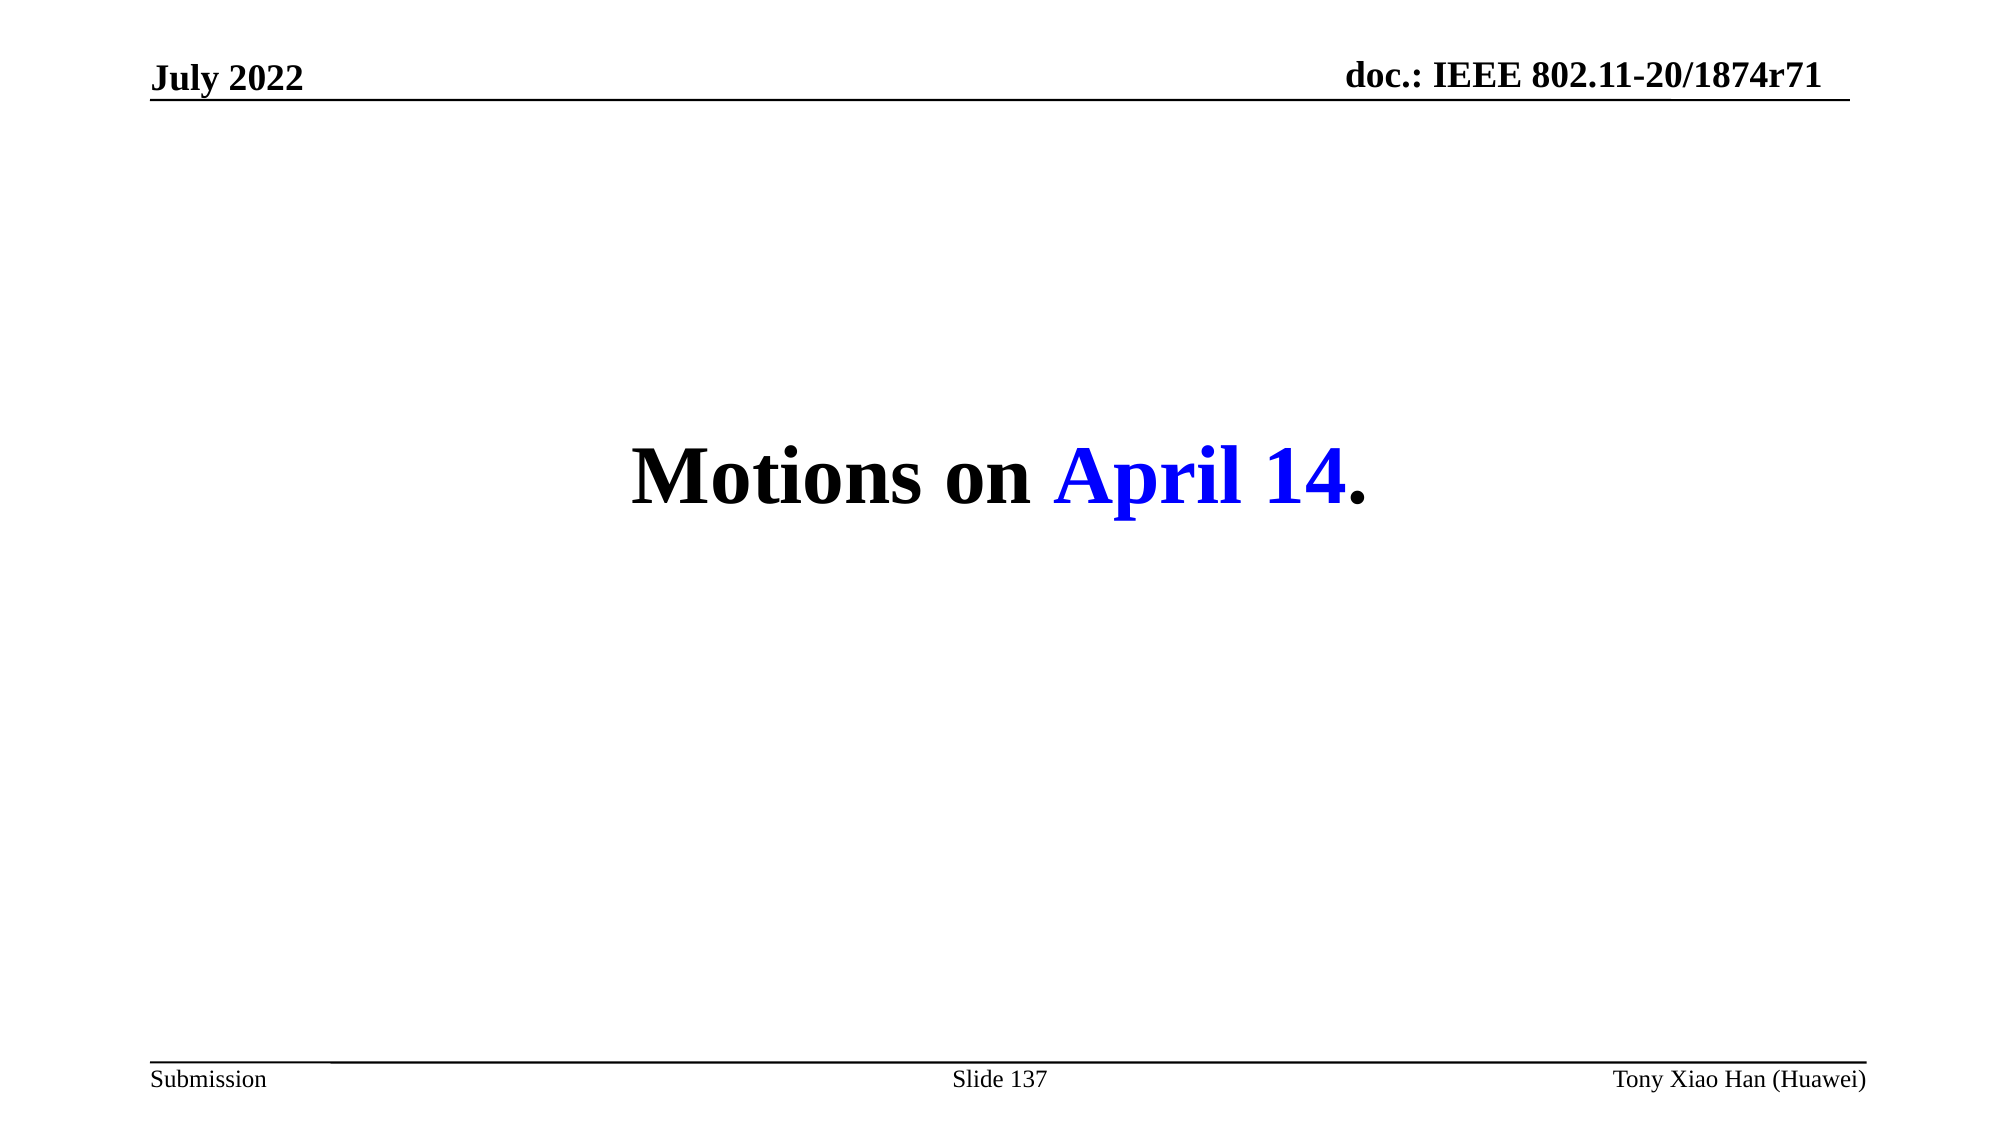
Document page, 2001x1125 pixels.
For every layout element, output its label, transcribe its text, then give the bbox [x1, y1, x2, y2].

text_box Motions on April 14. [331, 412, 1669, 950]
